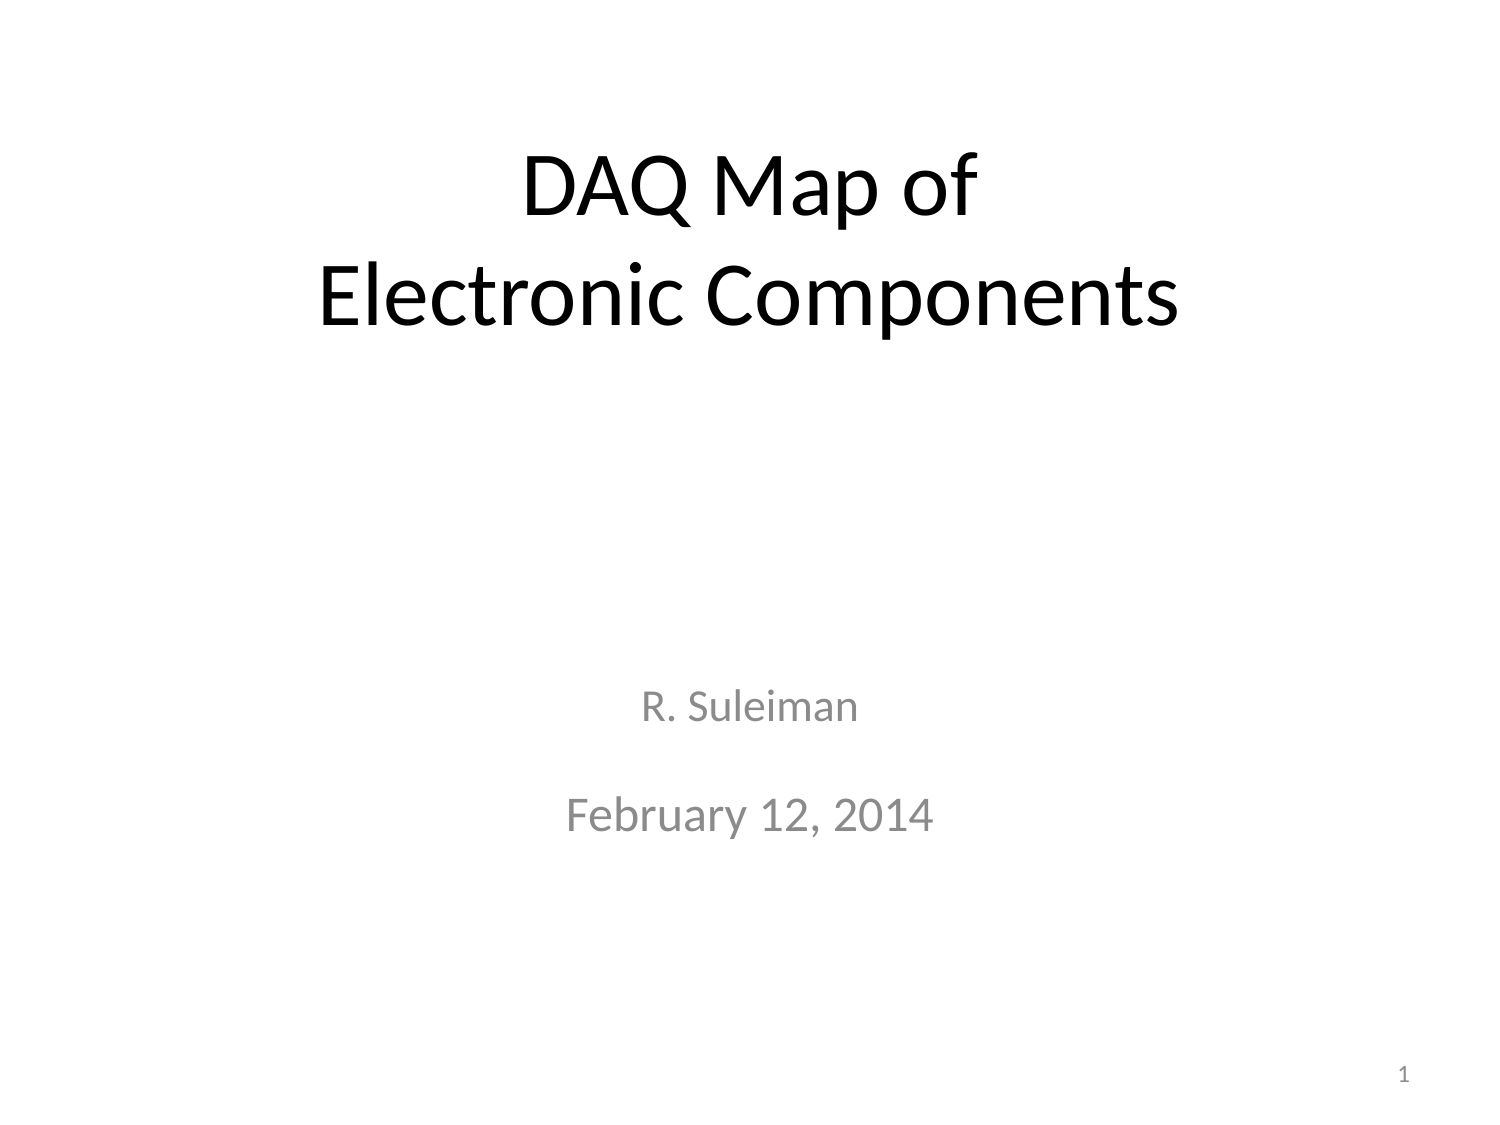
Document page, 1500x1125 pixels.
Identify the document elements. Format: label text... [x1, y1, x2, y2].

title DAQ Map of Electronic Components [112, 113, 1388, 355]
subtitle R. Suleiman February 12, 2014 [225, 667, 1275, 956]
slide_number 1 [1074, 1042, 1425, 1103]
